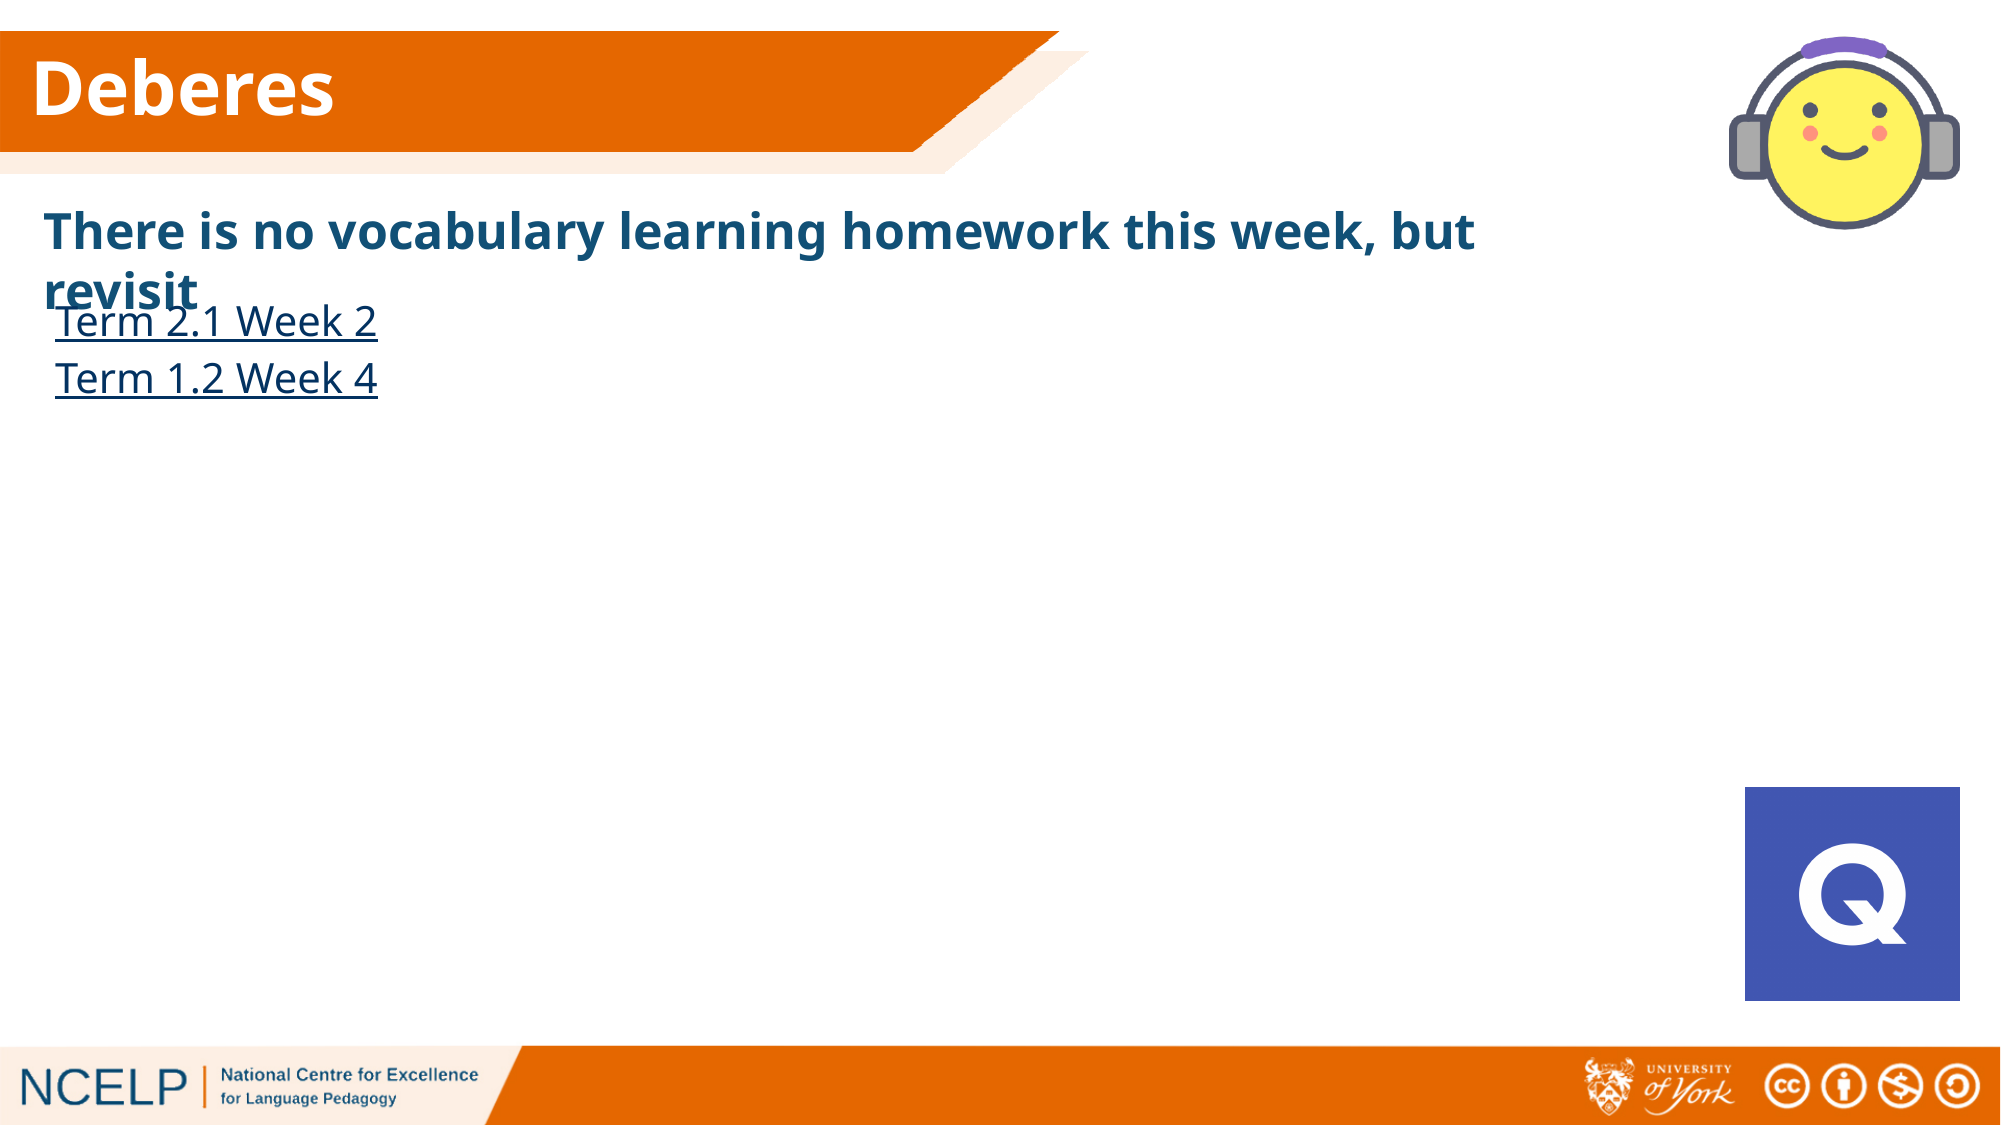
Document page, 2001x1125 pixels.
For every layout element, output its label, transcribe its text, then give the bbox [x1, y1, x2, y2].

picture [0, 0, 2001, 1125]
text_box Term 2.1 Week 2 Term 1.2 Week 4 [40, 287, 926, 416]
text_box There is no vocabulary learning homework this week, but revisit [28, 192, 1629, 328]
